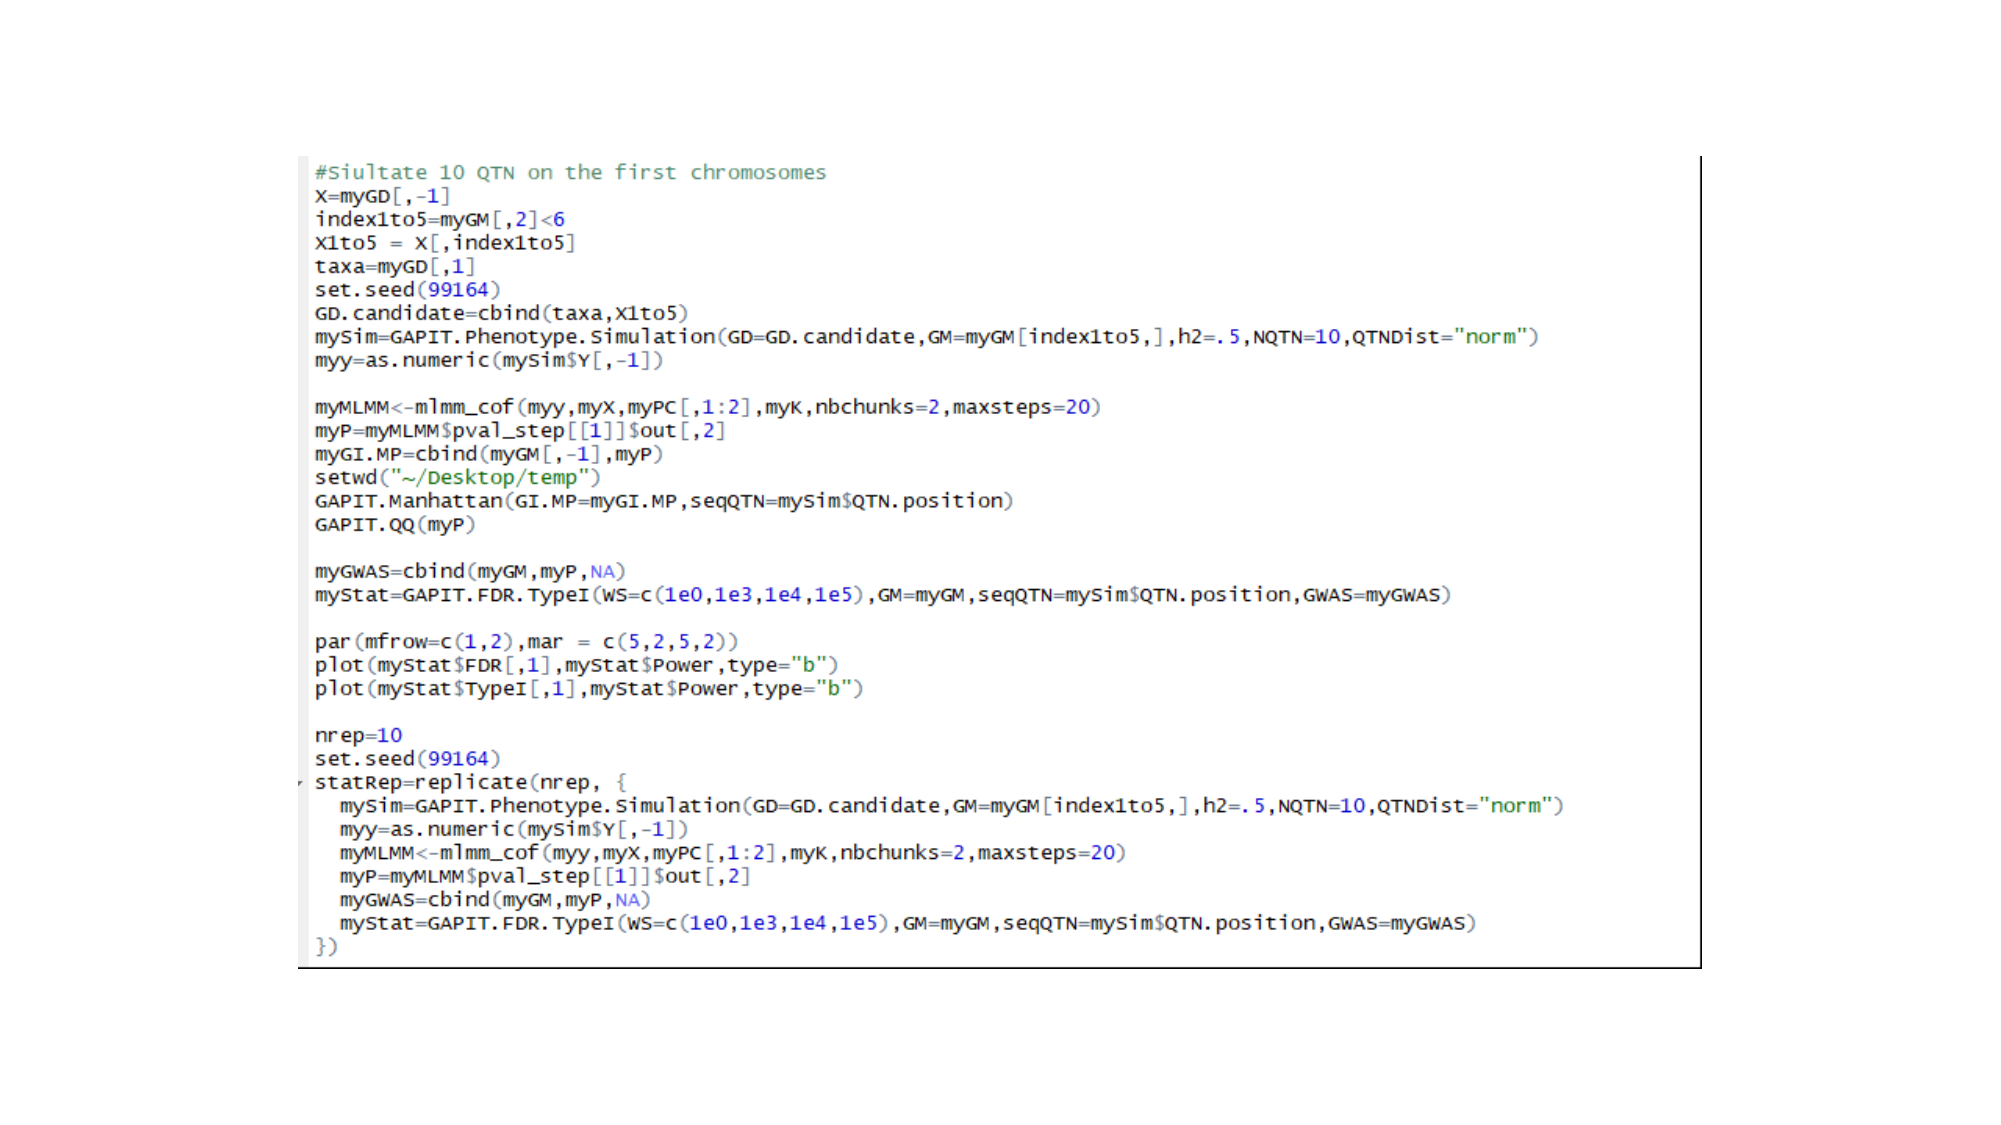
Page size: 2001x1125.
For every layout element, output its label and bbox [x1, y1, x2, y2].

picture [298, 156, 1702, 969]
